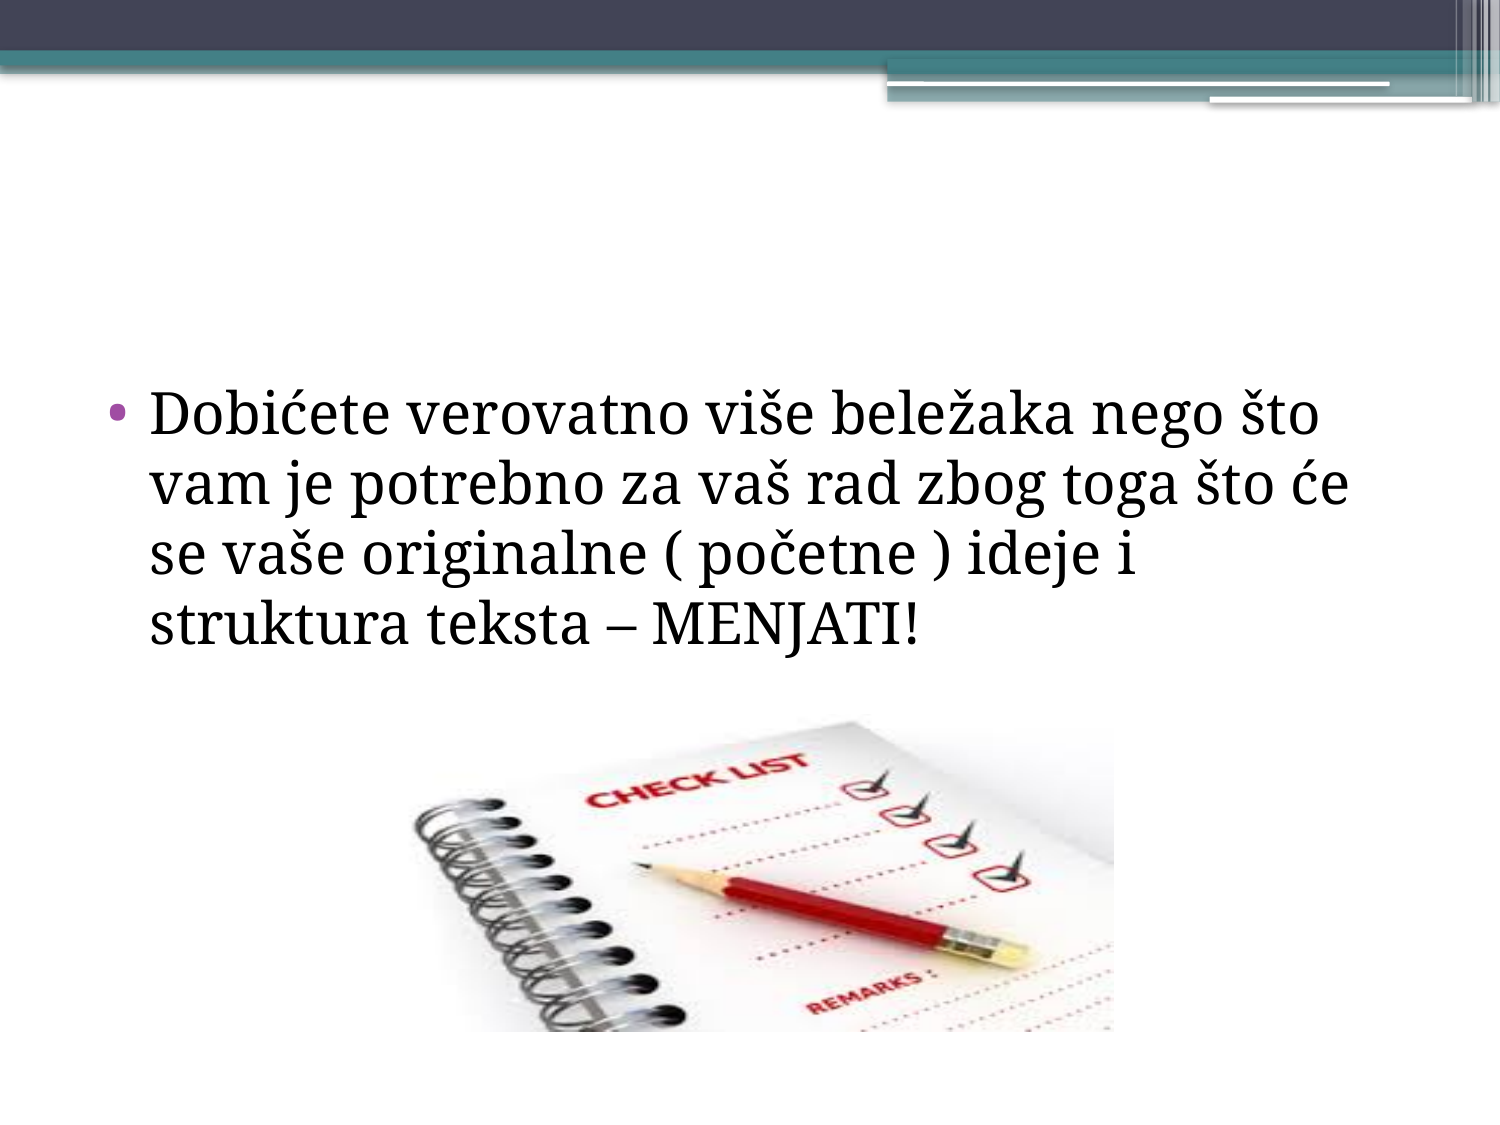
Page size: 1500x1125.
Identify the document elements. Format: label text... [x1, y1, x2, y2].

picture [386, 714, 1114, 1032]
list Dobićete verovatno više beležaka nego što vam je potrebno za vaš rad zbog toga što će se vaše originalne ( početne ) ideje i struktura teksta – MENJATI! [75, 368, 1425, 1079]
